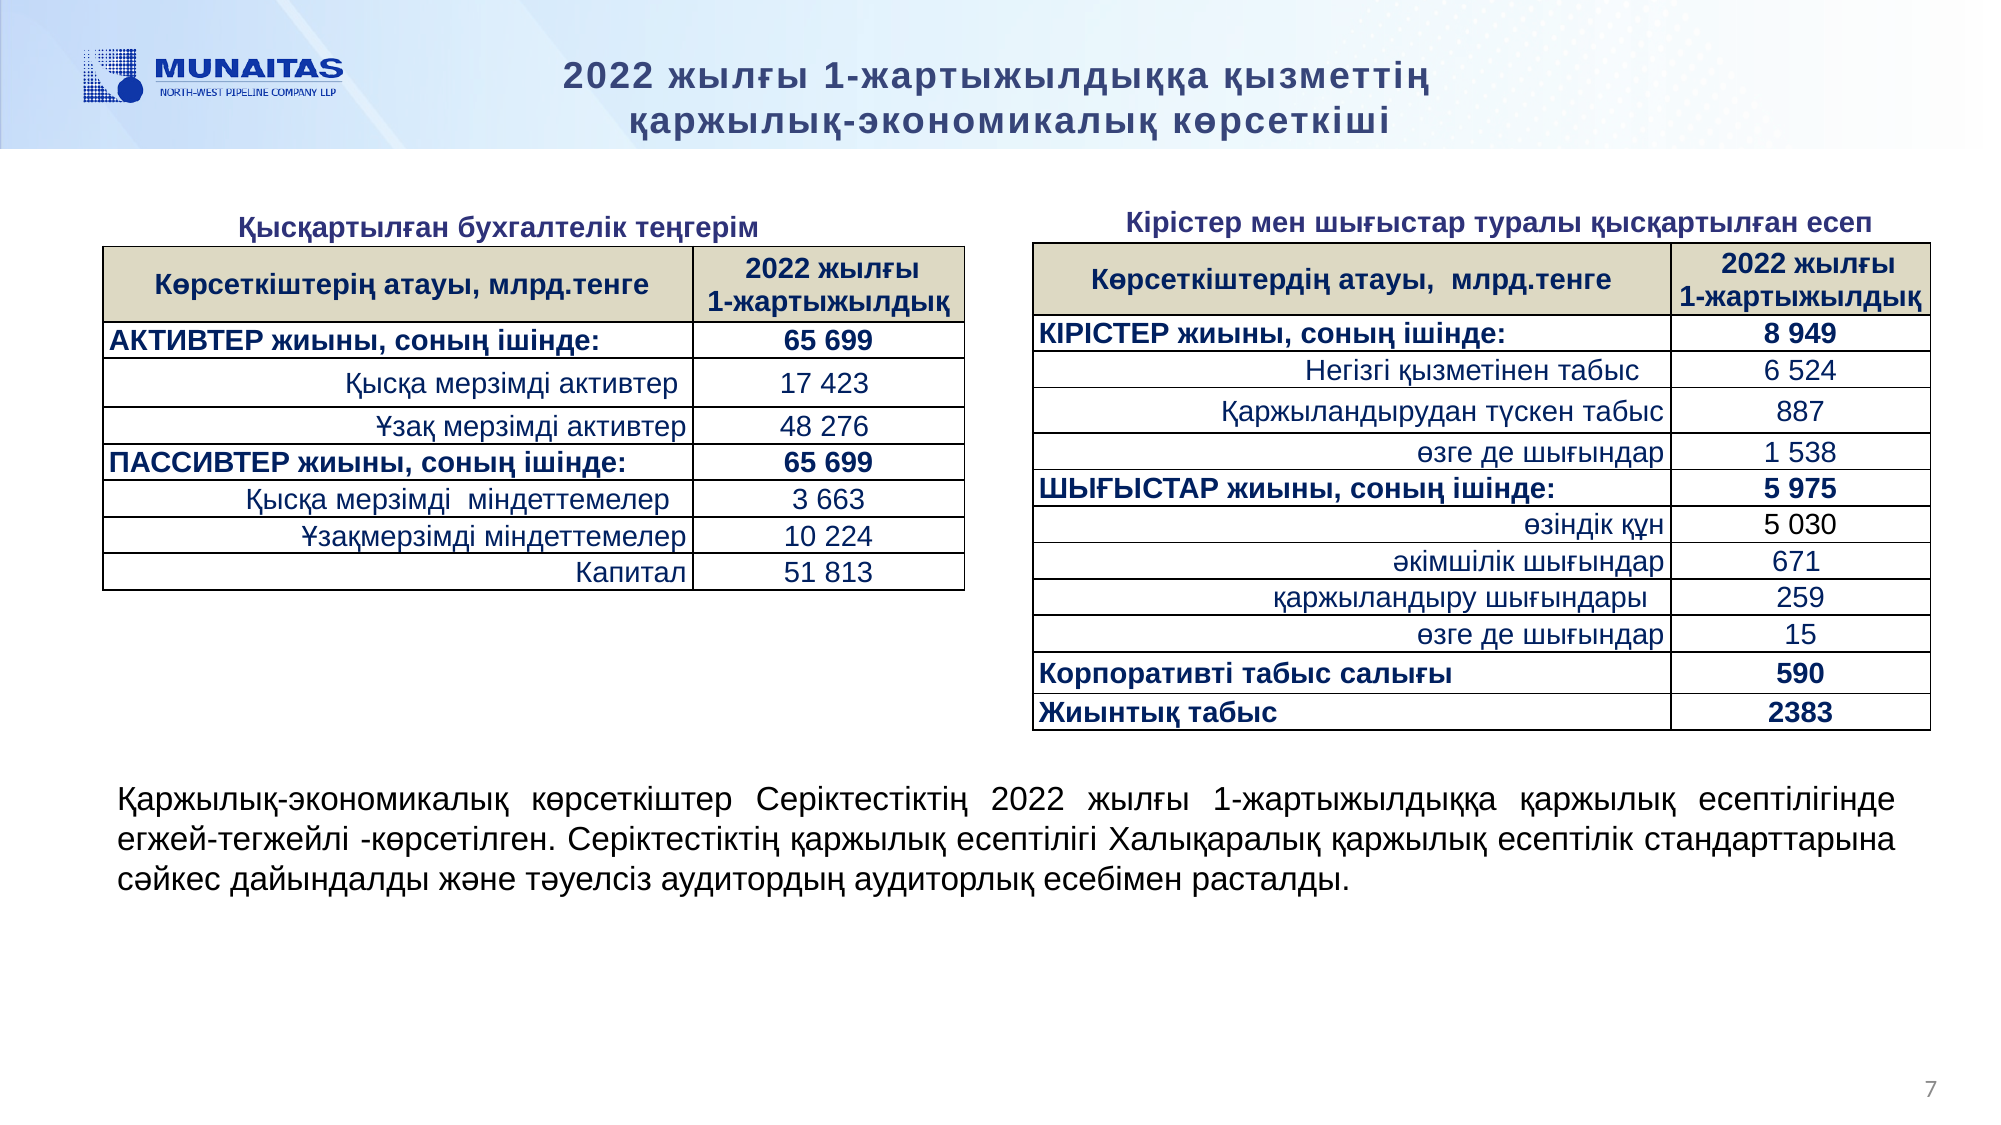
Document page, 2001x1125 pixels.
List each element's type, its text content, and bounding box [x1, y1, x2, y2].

table_cell ШЫҒЫСТАР жиыны, соның ішінде: [1034, 470, 1670, 505]
table_cell Капитал [104, 554, 692, 589]
table_cell 2383 [1672, 694, 1930, 729]
text_box Кірістер мен шығыстар туралы қысқартылған есеп [1086, 202, 1914, 250]
table_cell 10 224 [694, 518, 964, 552]
table_header 2022 жылғы 1-жартыжылдық [1672, 244, 1930, 314]
table_cell Қаржыландырудан түскен табыс [1034, 388, 1670, 432]
table_cell 259 [1672, 580, 1930, 614]
table_cell Қысқа мерзімді активтер [104, 359, 692, 406]
table_cell 3 663 [694, 481, 964, 516]
table_cell 887 [1672, 388, 1930, 432]
table_cell 65 699 [694, 323, 964, 357]
table_cell Ұзақ мерзімді активтер [104, 408, 692, 443]
table_header Көрсеткіштердің атауы, млрд.тенге [1034, 244, 1670, 314]
table_header 2022 жылғы 1-жартыжылдық [694, 247, 964, 321]
table_cell 6 524 [1672, 352, 1930, 387]
slide_number 7 [1874, 1057, 1953, 1118]
table_cell 51 813 [694, 554, 964, 589]
table_cell АКТИВТЕР жиыны, соның ішінде: [104, 323, 692, 357]
table_cell Ұзақмерзімді міндеттемелер [104, 518, 692, 552]
table_cell ПАССИВТЕР жиыны, соның ішінде: [104, 445, 692, 479]
table_cell 17 423 [694, 359, 964, 406]
table_cell Негізгі қызметінен табыс [1034, 352, 1670, 387]
table_cell 65 699 [694, 445, 964, 479]
table_cell 1 538 [1672, 434, 1930, 469]
table_cell Қысқа мерзімді міндеттемелер [104, 481, 692, 516]
table_cell 48 276 [694, 408, 964, 443]
table_cell өзге де шығындар [1034, 434, 1670, 469]
text_box Қысқартылған бухгалтелік теңгерім [101, 208, 905, 255]
table_cell 590 [1672, 653, 1930, 693]
table_cell әкімшілік шығындар [1034, 543, 1670, 578]
picture [0, 0, 2000, 150]
table_cell КІРІСТЕР жиыны, соның ішінде: [1034, 316, 1670, 350]
text_box Қаржылық-экономикалық көрсеткіштер Серіктестіктің 2022 жылғы 1-жартыжылдыққа қаржылық есептілігінде егжей-тегжейлі -көрсетілген. Серіктестіктің қаржылық есептілігі Халықаралық қаржылық есептілік стандарттарына сәйкес дайындалды және тәуелсіз аудитордың аудиторлық есебімен расталды. [102, 769, 1914, 905]
table_cell 671 [1672, 543, 1930, 578]
table_cell Жиынтық табыс [1034, 694, 1670, 729]
table_cell 15 [1672, 616, 1930, 651]
table_cell 8 949 [1672, 316, 1930, 350]
table_cell өзге де шығындар [1034, 616, 1670, 651]
table_cell Корпоративті табыс салығы [1034, 653, 1670, 693]
table_cell 5 030 [1672, 507, 1930, 542]
table_cell қаржыландыру шығындары [1034, 580, 1670, 614]
table_header Көрсеткіштерің атауы, млрд.тенге [104, 255, 692, 321]
table_cell өзіндік құн [1034, 507, 1670, 542]
table_cell 5 975 [1672, 470, 1930, 505]
